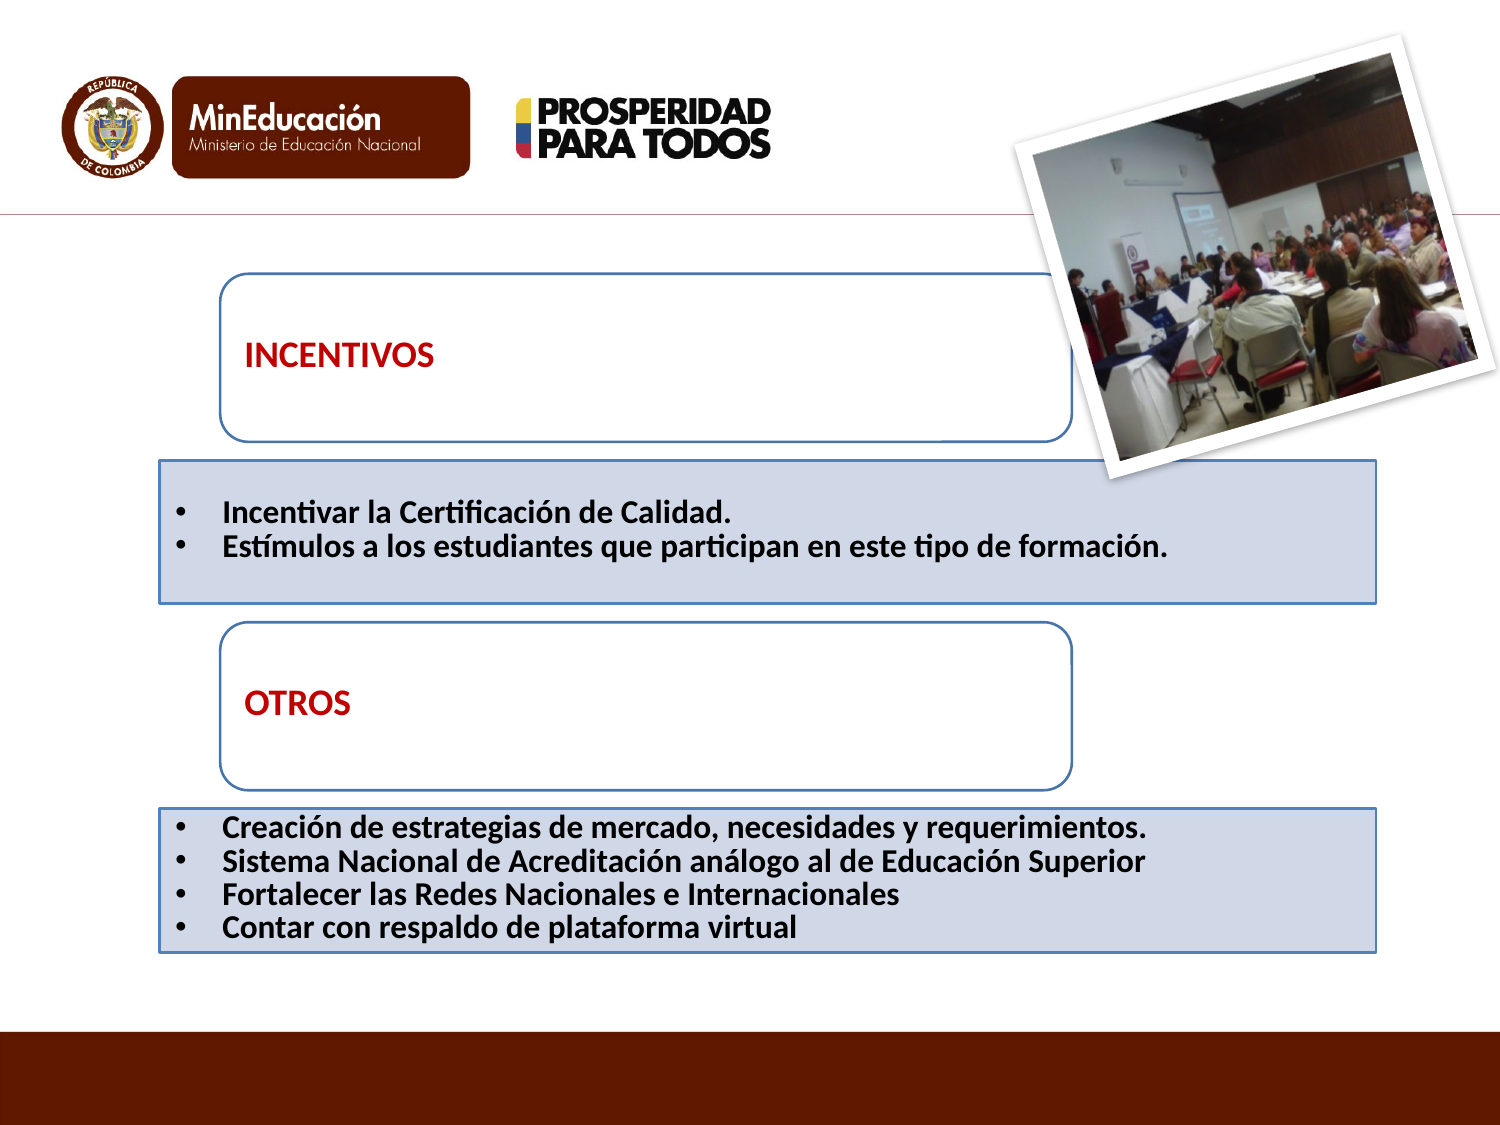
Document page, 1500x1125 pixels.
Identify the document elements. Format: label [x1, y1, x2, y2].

picture [0, 0, 1500, 1125]
text_box [159, 255, 1377, 953]
